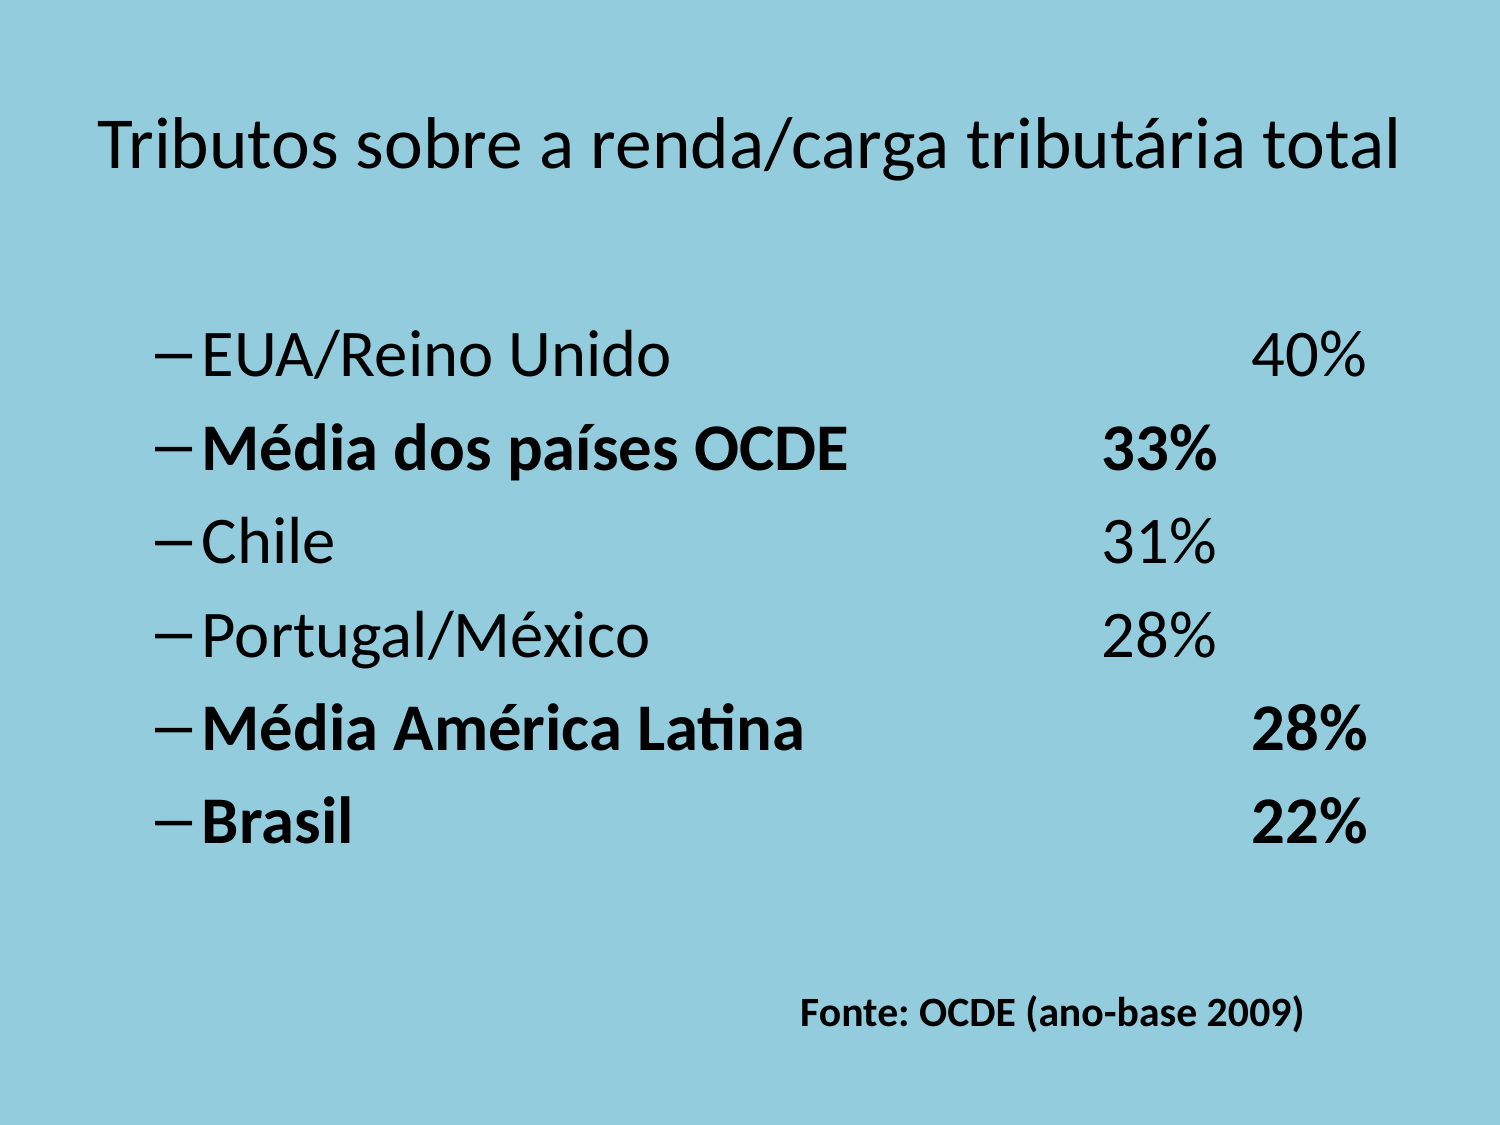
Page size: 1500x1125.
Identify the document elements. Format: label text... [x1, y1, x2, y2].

title Tributos sobre a renda/carga tributária total [75, 45, 1425, 233]
list EUA/Reino Unido 40% Média dos países OCDE 33% Chile 31% Portugal/México 28% Média América Latina 28% Brasil 22% Fonte: OCDE (ano-base 2009) [64, 302, 1415, 1069]
